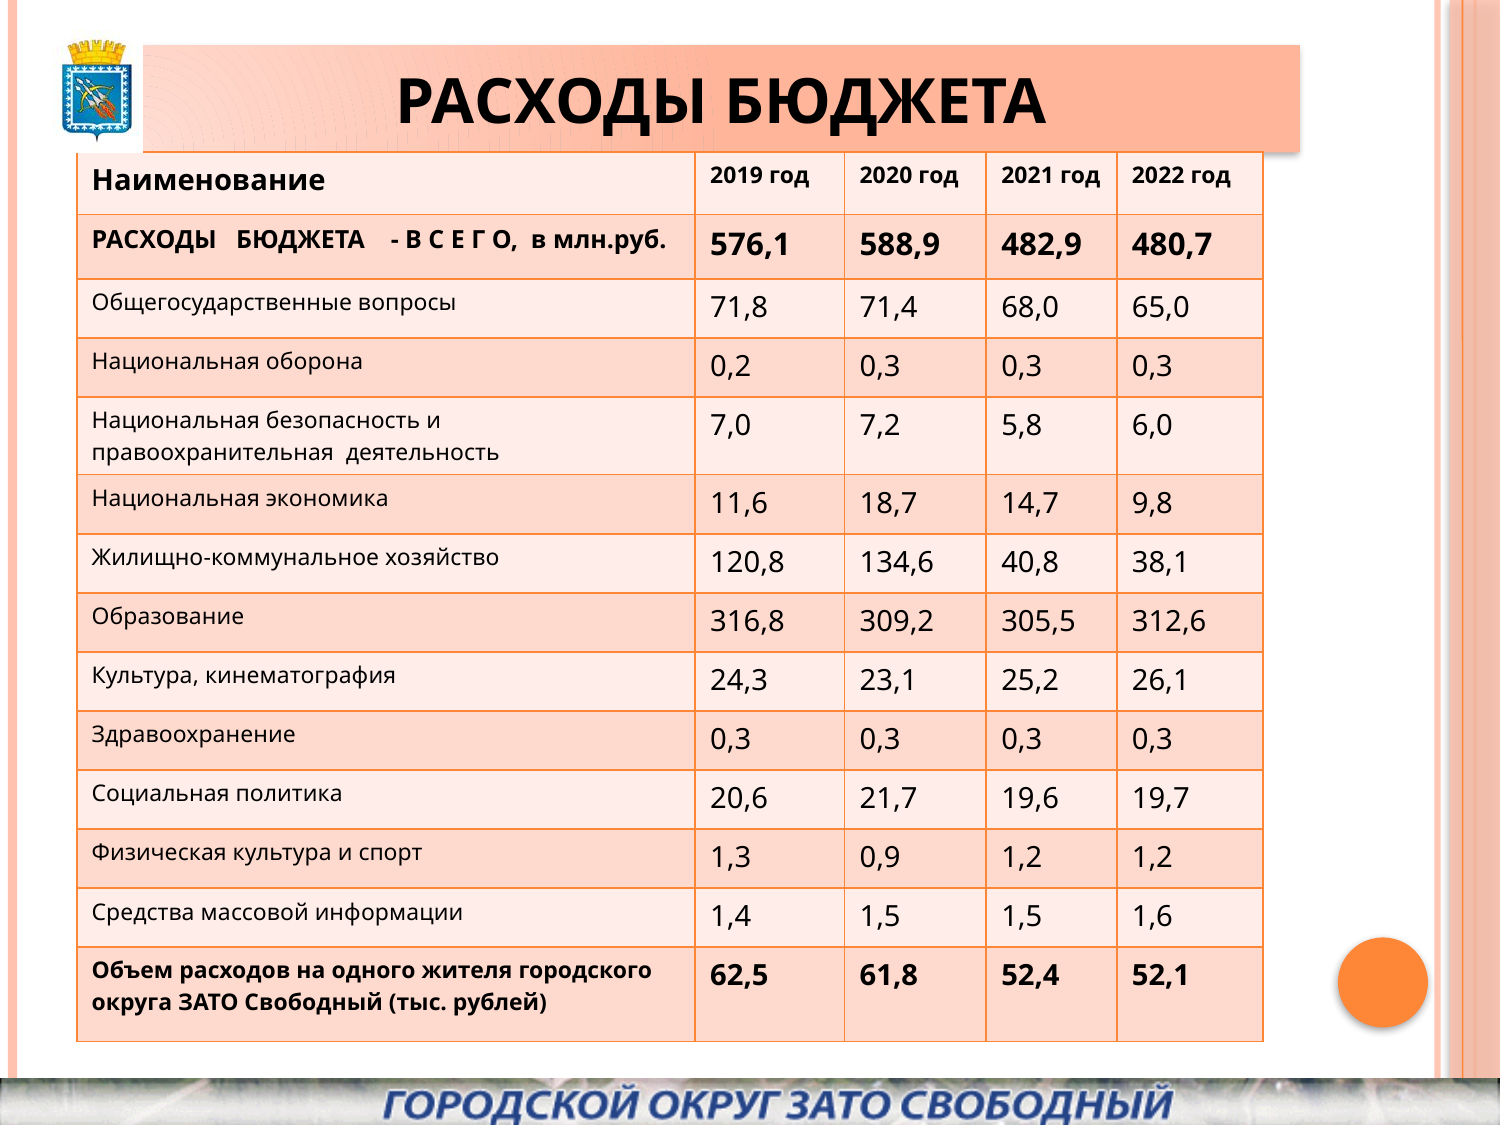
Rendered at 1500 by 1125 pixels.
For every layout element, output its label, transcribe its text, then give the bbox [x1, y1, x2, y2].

table_cell РАСХОДЫ БЮДЖЕТА - В С Е Г О, в млн.руб. [78, 215, 694, 278]
table_cell 65,0 [1118, 280, 1262, 337]
table_cell 120,8 [696, 535, 844, 592]
table_cell 18,7 [845, 475, 985, 533]
table_cell 25,2 [987, 653, 1116, 710]
table_cell 5,8 [987, 398, 1116, 474]
table_cell 11,6 [696, 475, 844, 533]
table_cell 1,2 [987, 830, 1116, 887]
table_cell 1,3 [696, 830, 844, 887]
table_cell 1,5 [845, 889, 985, 946]
table_cell 0,3 [987, 712, 1116, 769]
table_cell Общегосударственные вопросы [78, 280, 694, 337]
table_cell Объем расходов на одного жителя городского округа ЗАТО Свободный (тыс. рублей) [78, 948, 694, 1041]
table_cell 52,1 [1118, 948, 1262, 1041]
table_cell 0,3 [1118, 712, 1262, 769]
table_cell 20,6 [696, 771, 844, 828]
table_cell 480,7 [1118, 215, 1262, 278]
table_cell Образование [78, 594, 694, 651]
table_cell 21,7 [845, 771, 985, 828]
table_cell Здравоохранение [78, 712, 694, 769]
title Расходы бюджета [150, 44, 1301, 153]
table_cell Жилищно-коммунальное хозяйство [78, 535, 694, 592]
table_cell 1,5 [987, 889, 1116, 946]
table_cell 309,2 [845, 594, 985, 651]
table_cell 19,6 [987, 771, 1116, 828]
table_cell 0,9 [845, 830, 985, 887]
table_cell 576,1 [696, 215, 844, 278]
table_cell 7,2 [845, 398, 985, 474]
table_header 2021 год [987, 153, 1116, 214]
table_cell 0,3 [696, 712, 844, 769]
table_cell 9,8 [1118, 475, 1262, 533]
table_header 2019 год [696, 153, 844, 214]
table_header 2020 год [845, 153, 985, 214]
table_cell 6,0 [1118, 398, 1262, 474]
table_cell 61,8 [845, 948, 985, 1041]
table_cell 1,4 [696, 889, 844, 946]
table_cell Культура, кинематография [78, 653, 694, 710]
table_cell 312,6 [1118, 594, 1262, 651]
table_cell 24,3 [696, 653, 844, 710]
table_cell 316,8 [696, 594, 844, 651]
table_cell 14,7 [987, 475, 1116, 533]
table_cell 71,4 [845, 280, 985, 337]
table_cell 52,4 [987, 948, 1116, 1041]
table_cell Национальная экономика [78, 475, 694, 533]
table_cell 482,9 [987, 215, 1116, 278]
table_cell 0,2 [696, 339, 844, 396]
table_cell Социальная политика [78, 771, 694, 828]
table_cell 588,9 [845, 215, 985, 278]
table_header 2022 год [1118, 153, 1262, 214]
table_cell Физическая культура и спорт [78, 830, 694, 887]
table_cell 38,1 [1118, 535, 1262, 592]
table_cell 0,3 [845, 339, 985, 396]
table_cell 134,6 [845, 535, 985, 592]
table_cell 1,2 [1118, 830, 1262, 887]
table_cell Национальная безопасность и правоохранительная деятельность [78, 398, 694, 474]
picture [0, 1078, 1500, 1125]
table_cell 62,5 [696, 948, 844, 1041]
table_cell 7,0 [696, 398, 844, 474]
table_cell 305,5 [987, 594, 1116, 651]
picture [52, 30, 144, 154]
table_cell 1,6 [1118, 889, 1262, 946]
table_cell 0,3 [1118, 339, 1262, 396]
table_cell 0,3 [845, 712, 985, 769]
table_cell 26,1 [1118, 653, 1262, 710]
table_cell 23,1 [845, 653, 985, 710]
table_cell 68,0 [987, 280, 1116, 337]
table_cell 40,8 [987, 535, 1116, 592]
table_cell 0,3 [987, 339, 1116, 396]
table_header Наименование [78, 153, 694, 214]
table_cell 19,7 [1118, 771, 1262, 828]
table_cell 71,8 [696, 280, 844, 337]
table_cell Национальная оборона [78, 339, 694, 396]
table_cell Средства массовой информации [78, 889, 694, 946]
